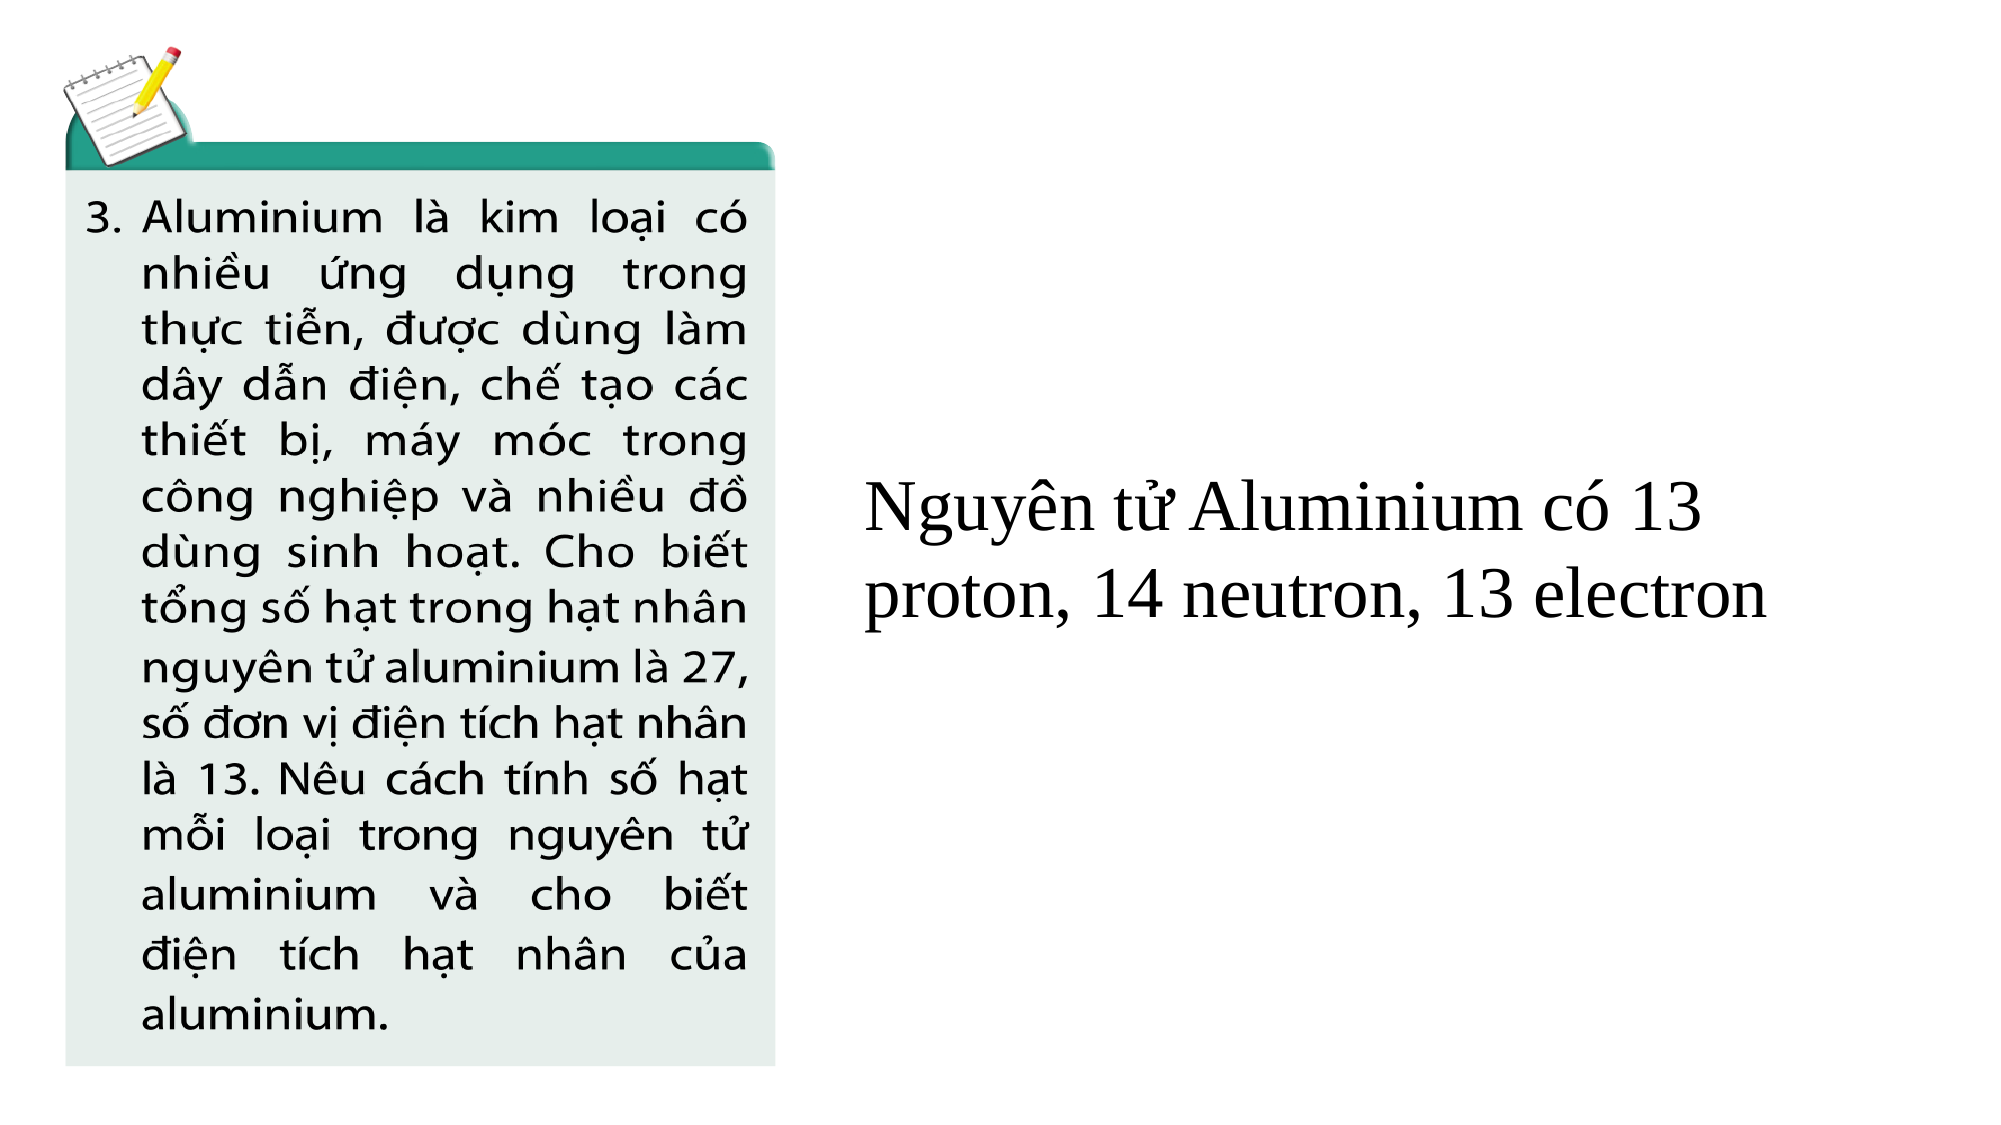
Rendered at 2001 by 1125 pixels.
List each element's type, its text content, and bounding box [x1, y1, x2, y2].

text_box Nguyên tử Aluminium có 13 proton, 14 neutron, 13 electron [849, 449, 1913, 640]
picture [12, 6, 825, 1119]
